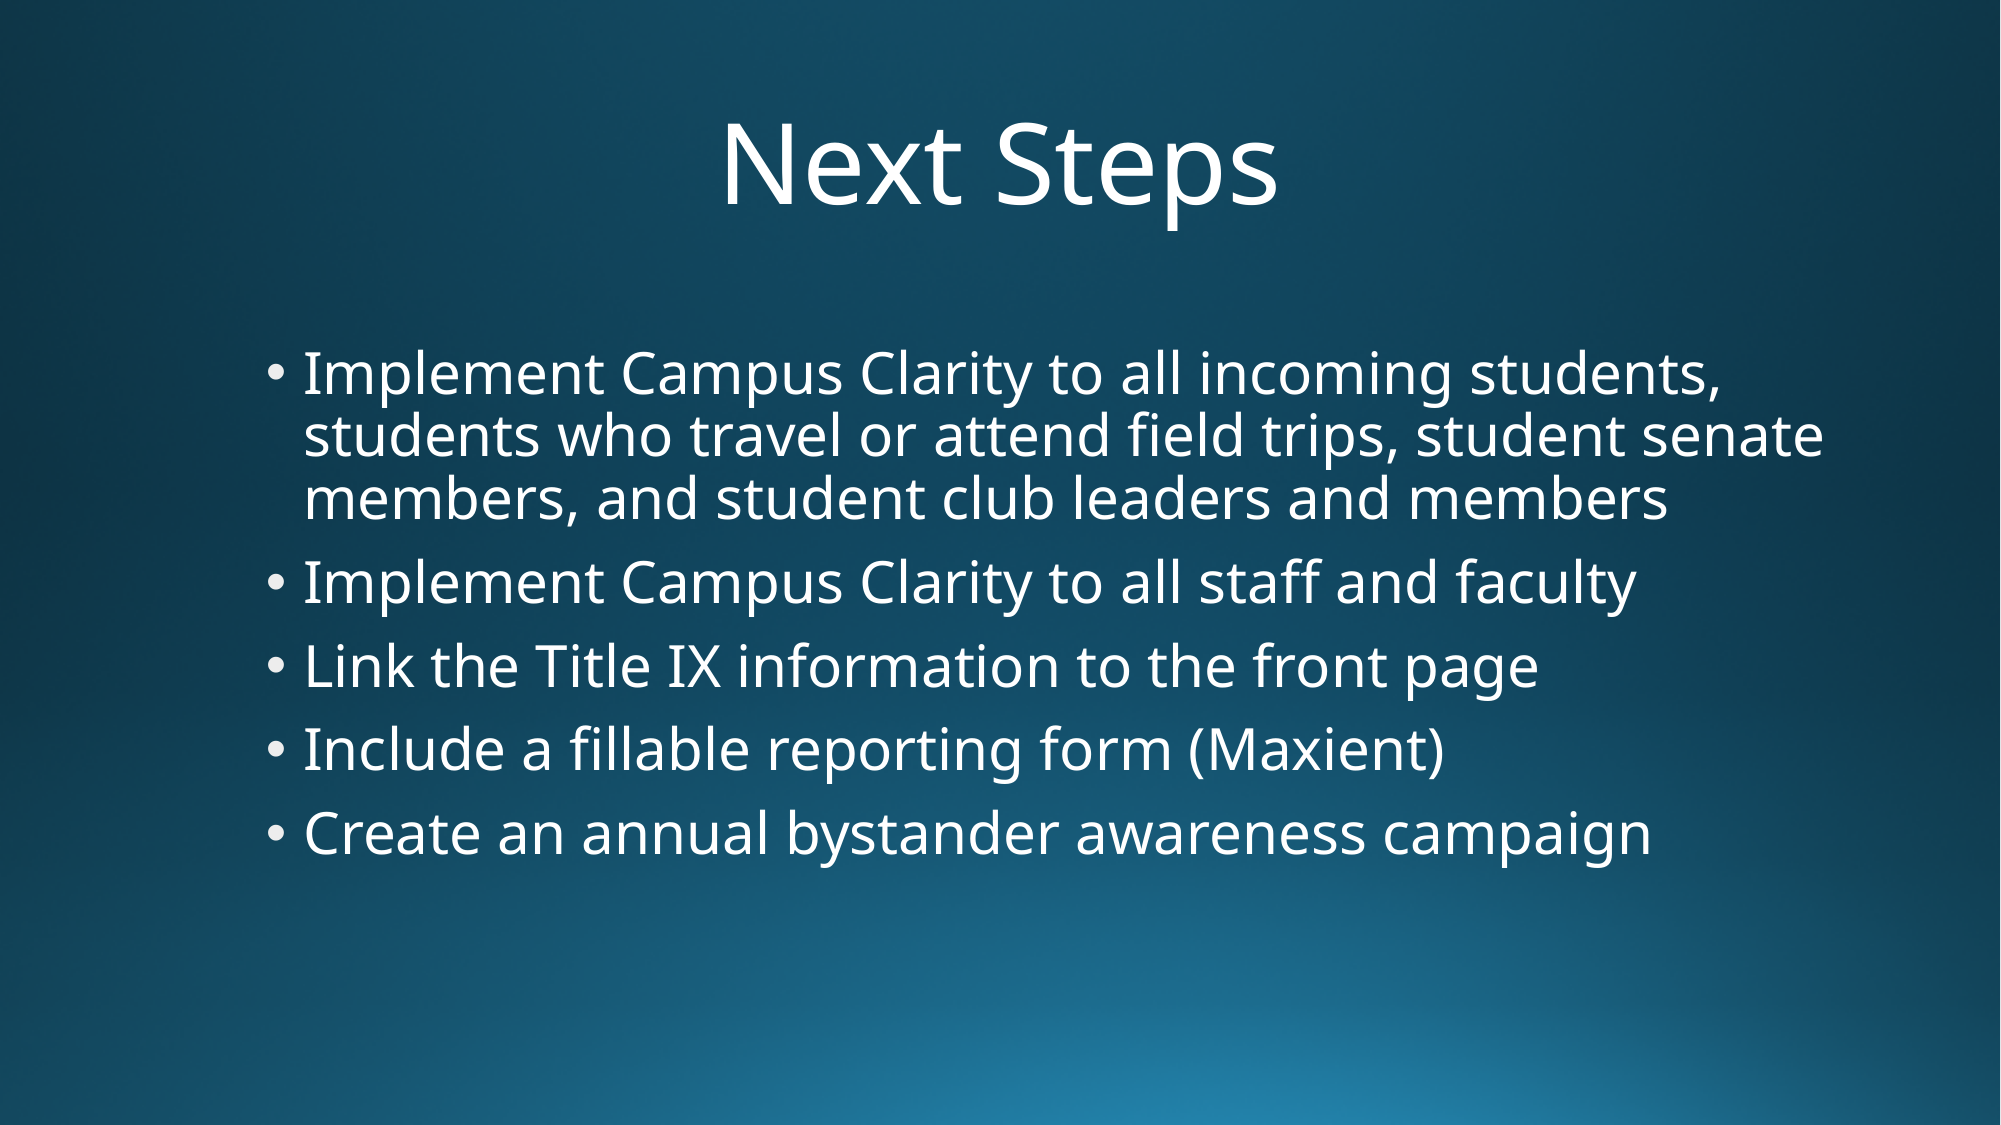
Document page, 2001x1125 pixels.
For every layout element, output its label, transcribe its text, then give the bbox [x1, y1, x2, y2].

picture [0, 0, 2001, 1125]
title Next Steps [137, 59, 1863, 278]
list Implement Campus Clarity to all incoming students, students who travel or attend field trips, student senate members, and student club leaders and members Implement Campus Clarity to all staff and faculty Link the Title IX information to the front page Include a fillable reporting form (Maxient) Create an annual bystander awareness campaign [250, 336, 1863, 1007]
